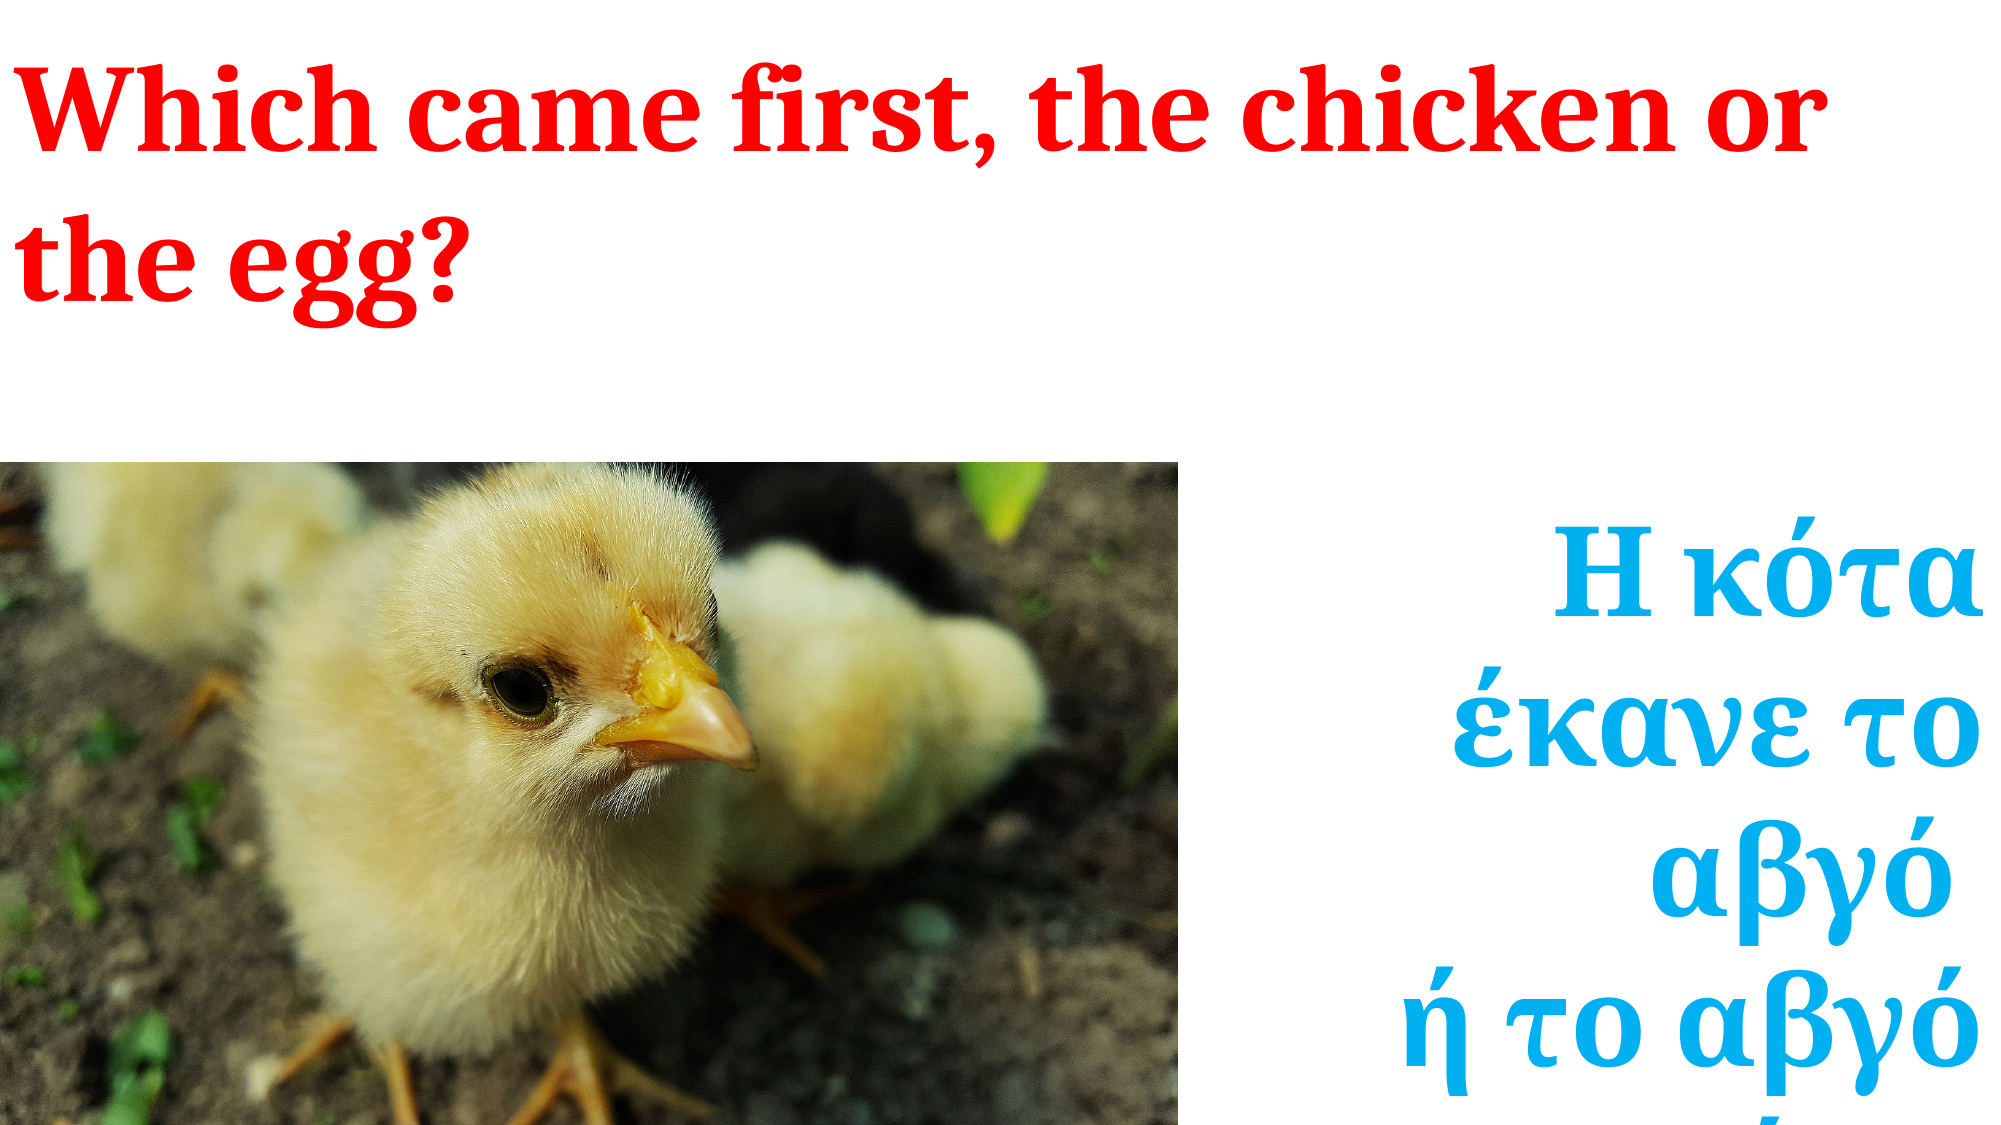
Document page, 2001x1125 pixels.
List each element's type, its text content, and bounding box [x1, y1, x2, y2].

text_box Which came first, the chicken or the egg? [0, 19, 1896, 335]
picture [0, 462, 1178, 1125]
text_box Η κότα έκανε το αβγό ή το αβγό την κότα; [1189, 484, 2000, 1125]
